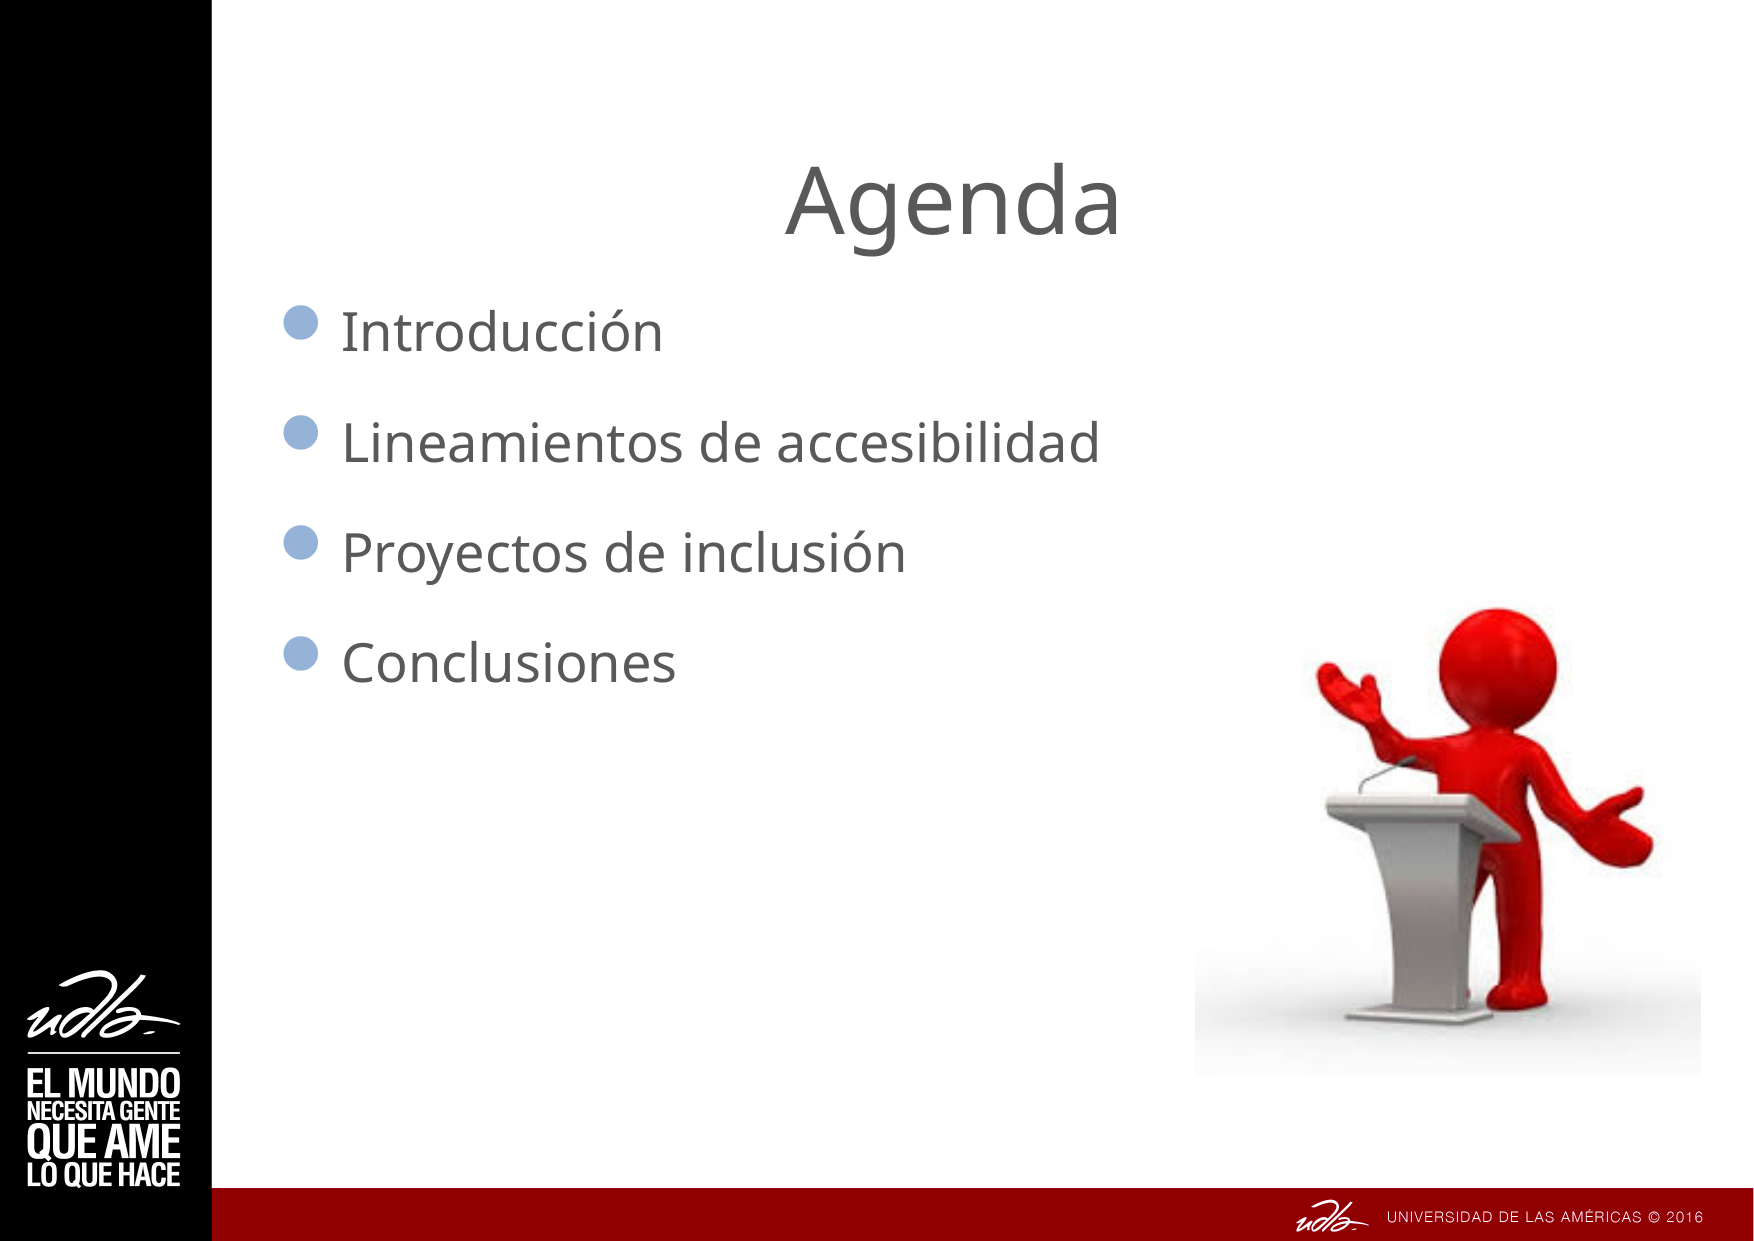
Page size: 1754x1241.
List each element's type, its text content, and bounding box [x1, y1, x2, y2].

picture [0, 0, 1754, 1241]
title Agenda [262, 19, 1648, 262]
list Introducción Lineamientos de accesibilidad Proyectos de inclusión Conclusiones [262, 289, 1648, 1076]
